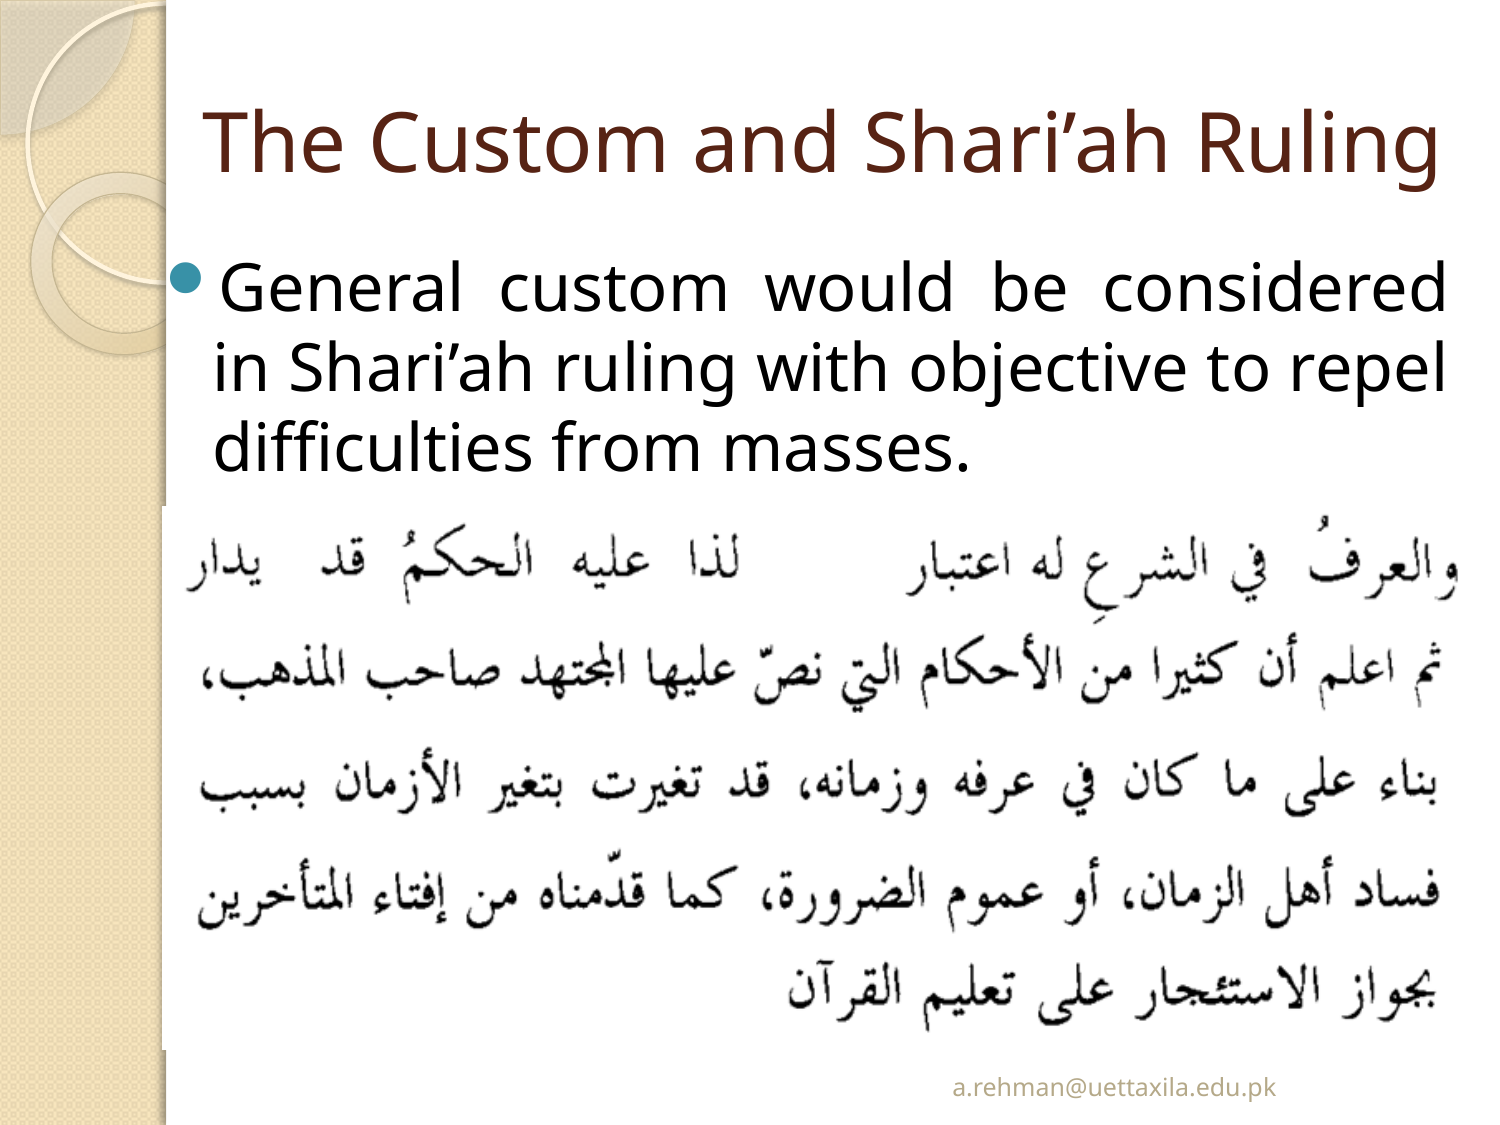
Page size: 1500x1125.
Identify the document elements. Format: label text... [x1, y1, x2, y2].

picture [162, 506, 1463, 1051]
footer a.rehman@uettaxila.edu.pk [937, 1062, 1413, 1113]
title The Custom and Shari’ah Ruling [187, 45, 1466, 233]
list General custom would be considered in Shari’ah ruling with objective to repel difficulties from masses. [137, 237, 1466, 1088]
